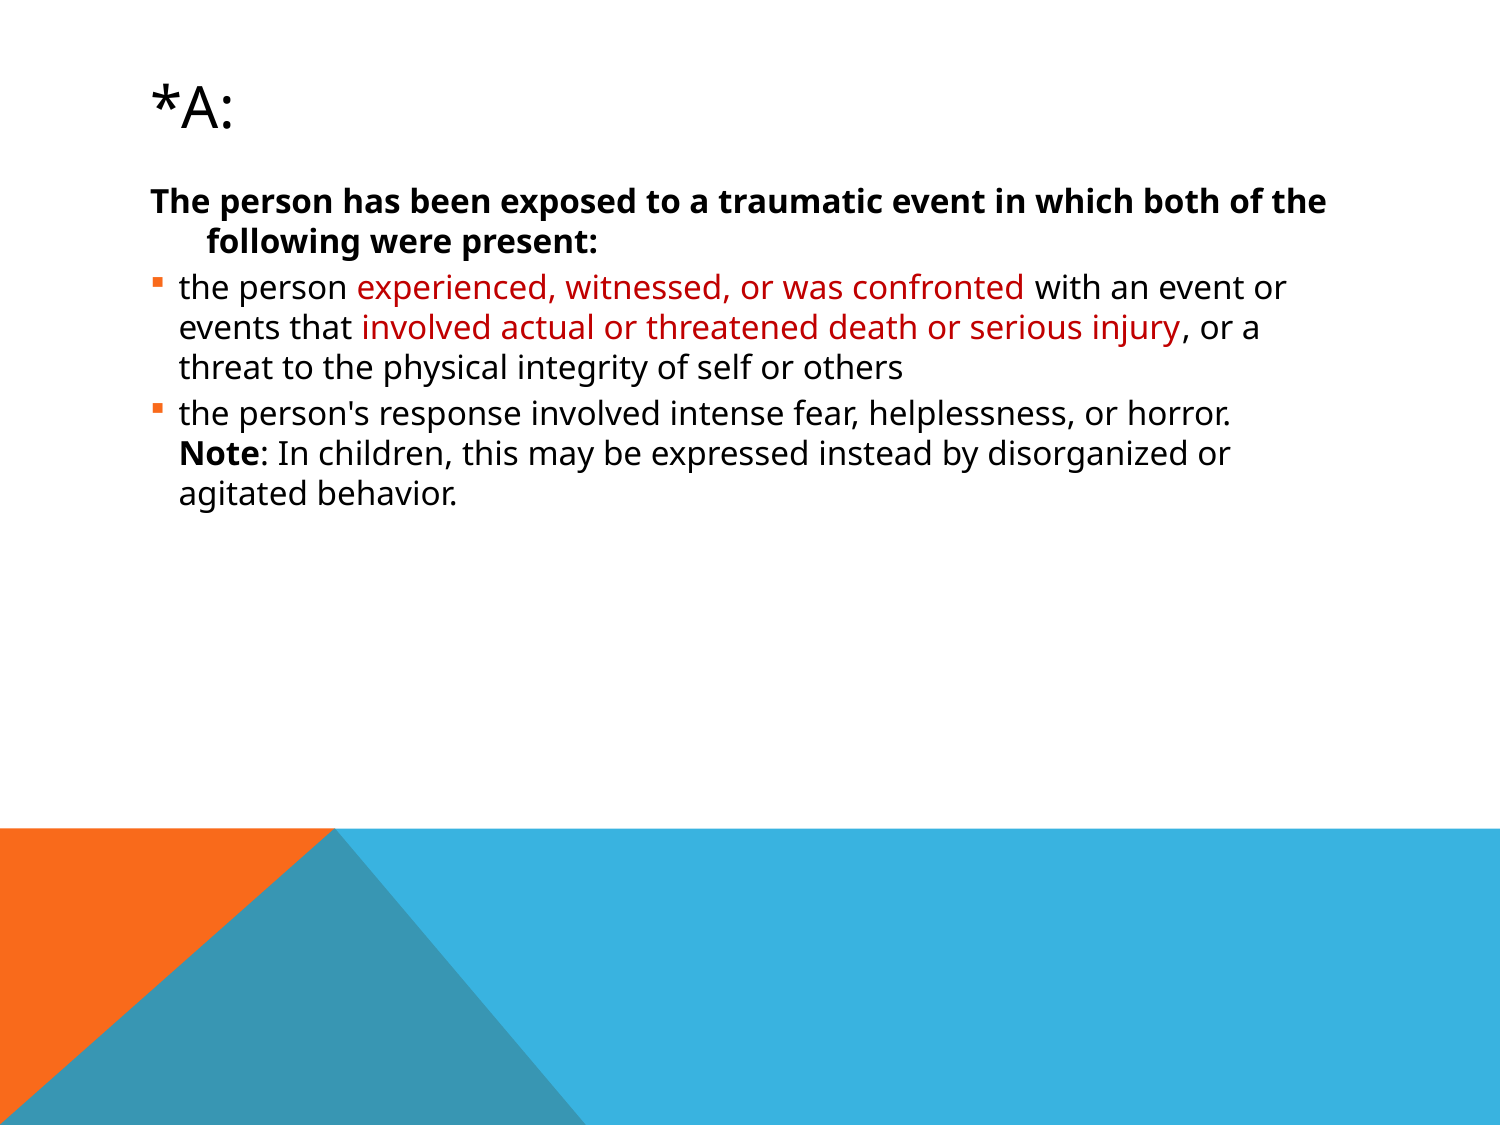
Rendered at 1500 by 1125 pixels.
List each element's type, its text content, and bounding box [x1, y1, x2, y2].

list The person has been exposed to a traumatic event in which both of the following were present: the person experienced, witnessed, or was confronted with an event or events that involved actual or threatened death or serious injury, or a threat to the physical integrity of self or others the person's response involved intense fear, helplessness, or horror. Note: In children, this may be expressed instead by disorganized or agitated behavior. [135, 172, 1369, 858]
title *a: [135, 60, 1369, 150]
